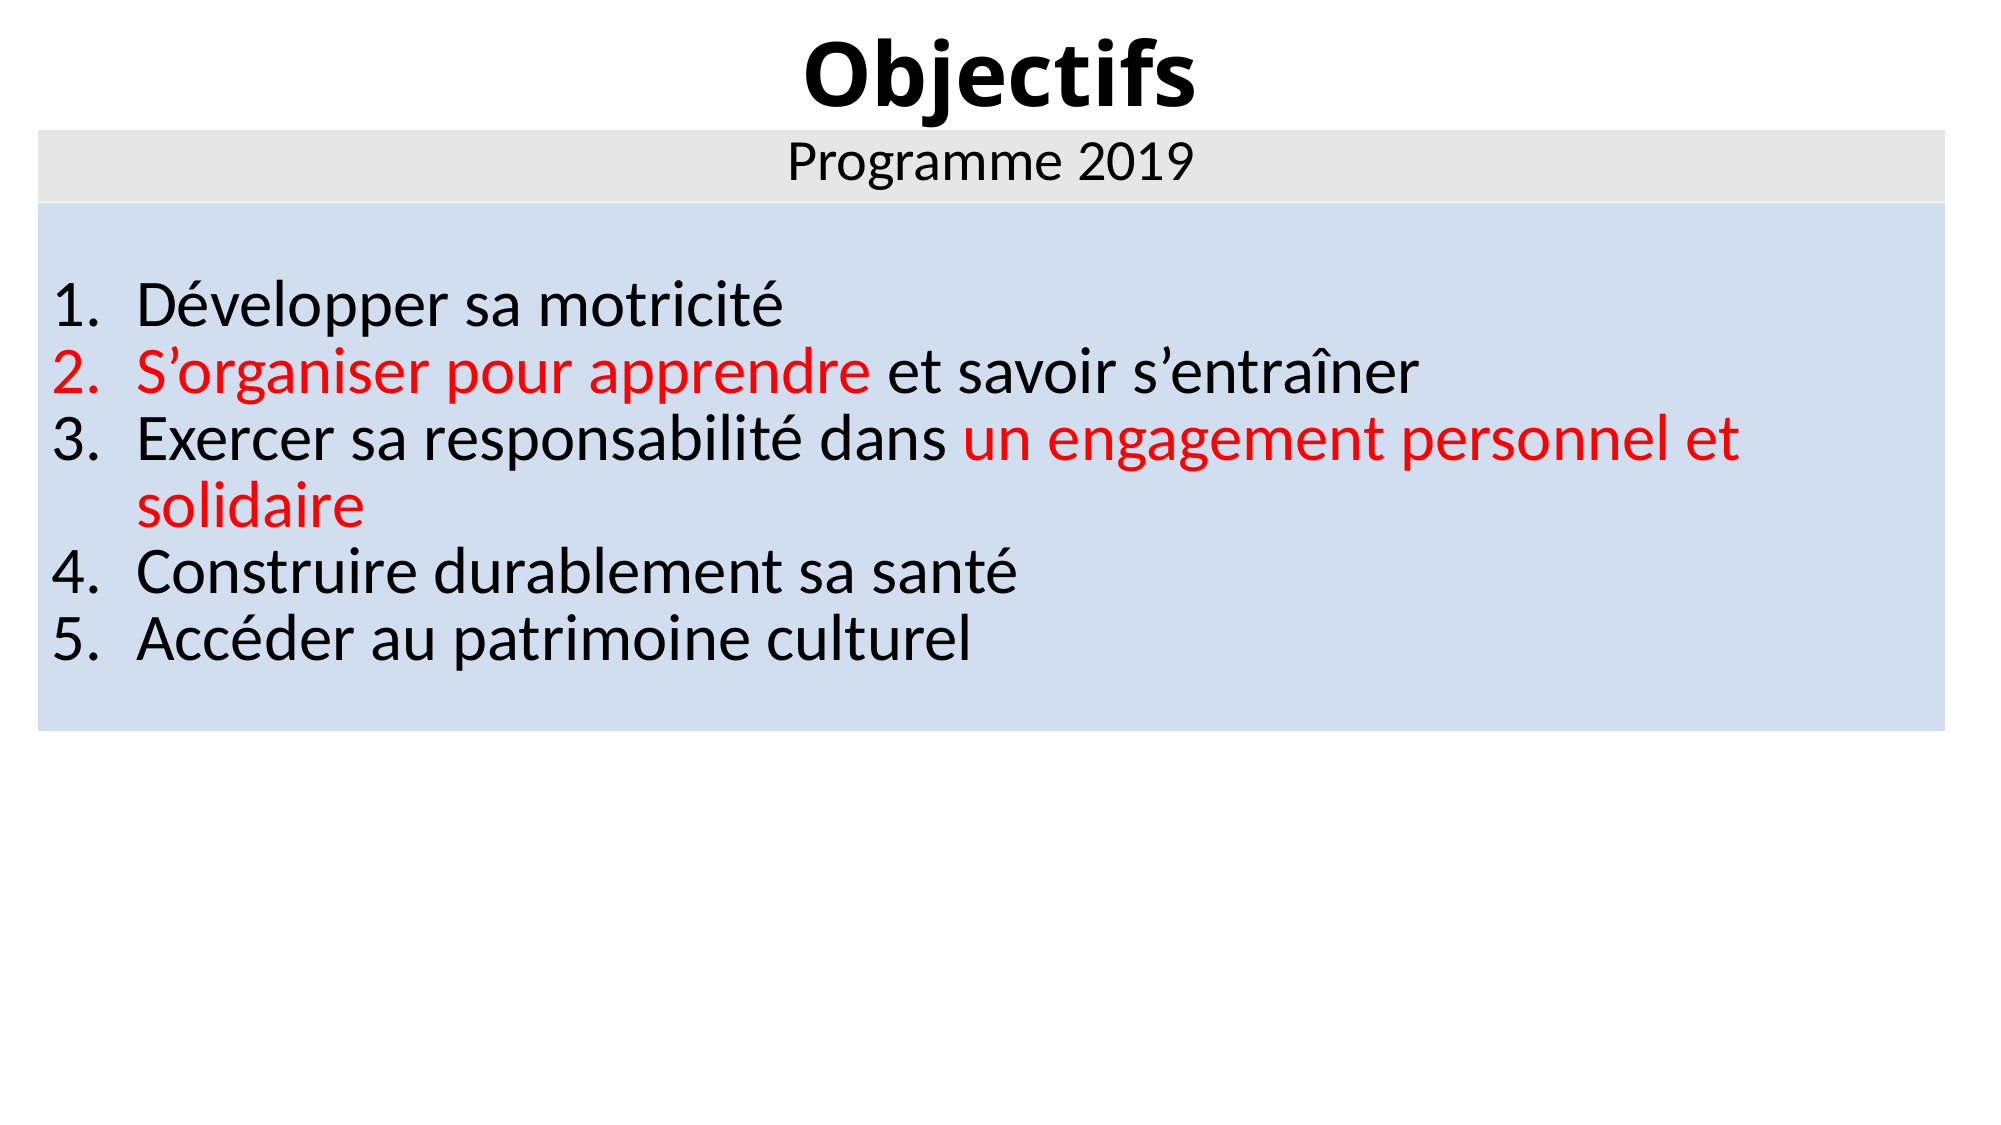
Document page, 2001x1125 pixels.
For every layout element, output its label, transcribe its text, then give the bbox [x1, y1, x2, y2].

table_header Programme 2019 [38, 130, 1945, 202]
table_cell Développer sa motricité S’organiser pour apprendre et savoir s’entraîner Exercer sa responsabilité dans un engagement personnel et solidaire Construire durablement sa santé Accéder au patrimoine culturel [38, 203, 1945, 731]
title Objectifs [137, 21, 1863, 128]
